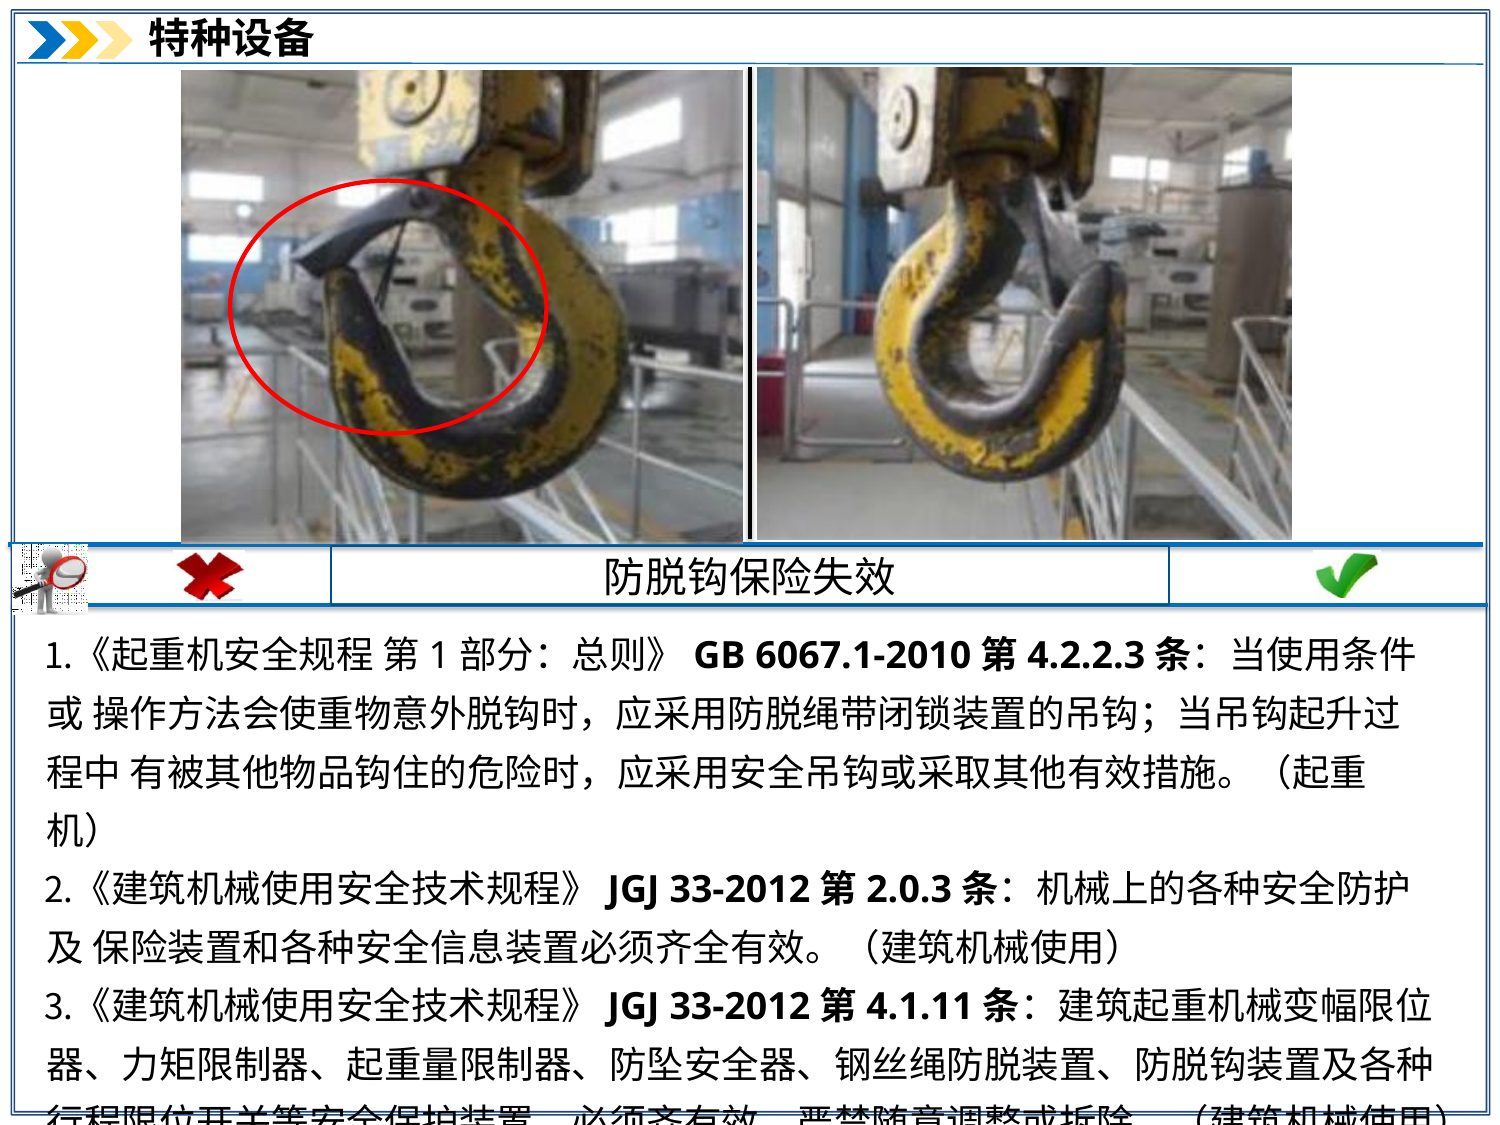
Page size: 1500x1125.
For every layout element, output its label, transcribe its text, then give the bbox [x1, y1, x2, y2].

picture [741, 65, 1492, 557]
picture [1, 538, 330, 617]
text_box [180, 70, 744, 544]
picture [1475, 599, 1497, 617]
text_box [27, 21, 134, 59]
text_box 防脱钩保险失效 《起重机安全规程 第1部分：总则》GB 6067.1-2010第4.2.2.3条：当使用条件或 操作方法会使重物意外脱钩时，应采用防脱绳带闭锁装置的吊钩；当吊钩起升过程中 有被其他物品钩住的危险时，应采用安全吊钩或采取其他有效措施。（起重机） 《建筑机械使用安全技术规程》JGJ 33-2012第2.0.3条：机械上的各种安全防护及 保险装置和各种安全信息装置必须齐全有效。（建筑机械使用） 《建筑机械使用安全技术规程》JGJ 33-2012第4.1.11条：建筑起重机械变幅限位 器、力矩限制器、起重量限制器、防坠安全器、钢丝绳防脱装置、防脱钩装置及各种 行程限位开关等安全保护装置，必须齐有效、严禁随意调整或拆除。（建筑机械使用） [44, 548, 1475, 1125]
title 特种设备 [146, 9, 319, 200]
